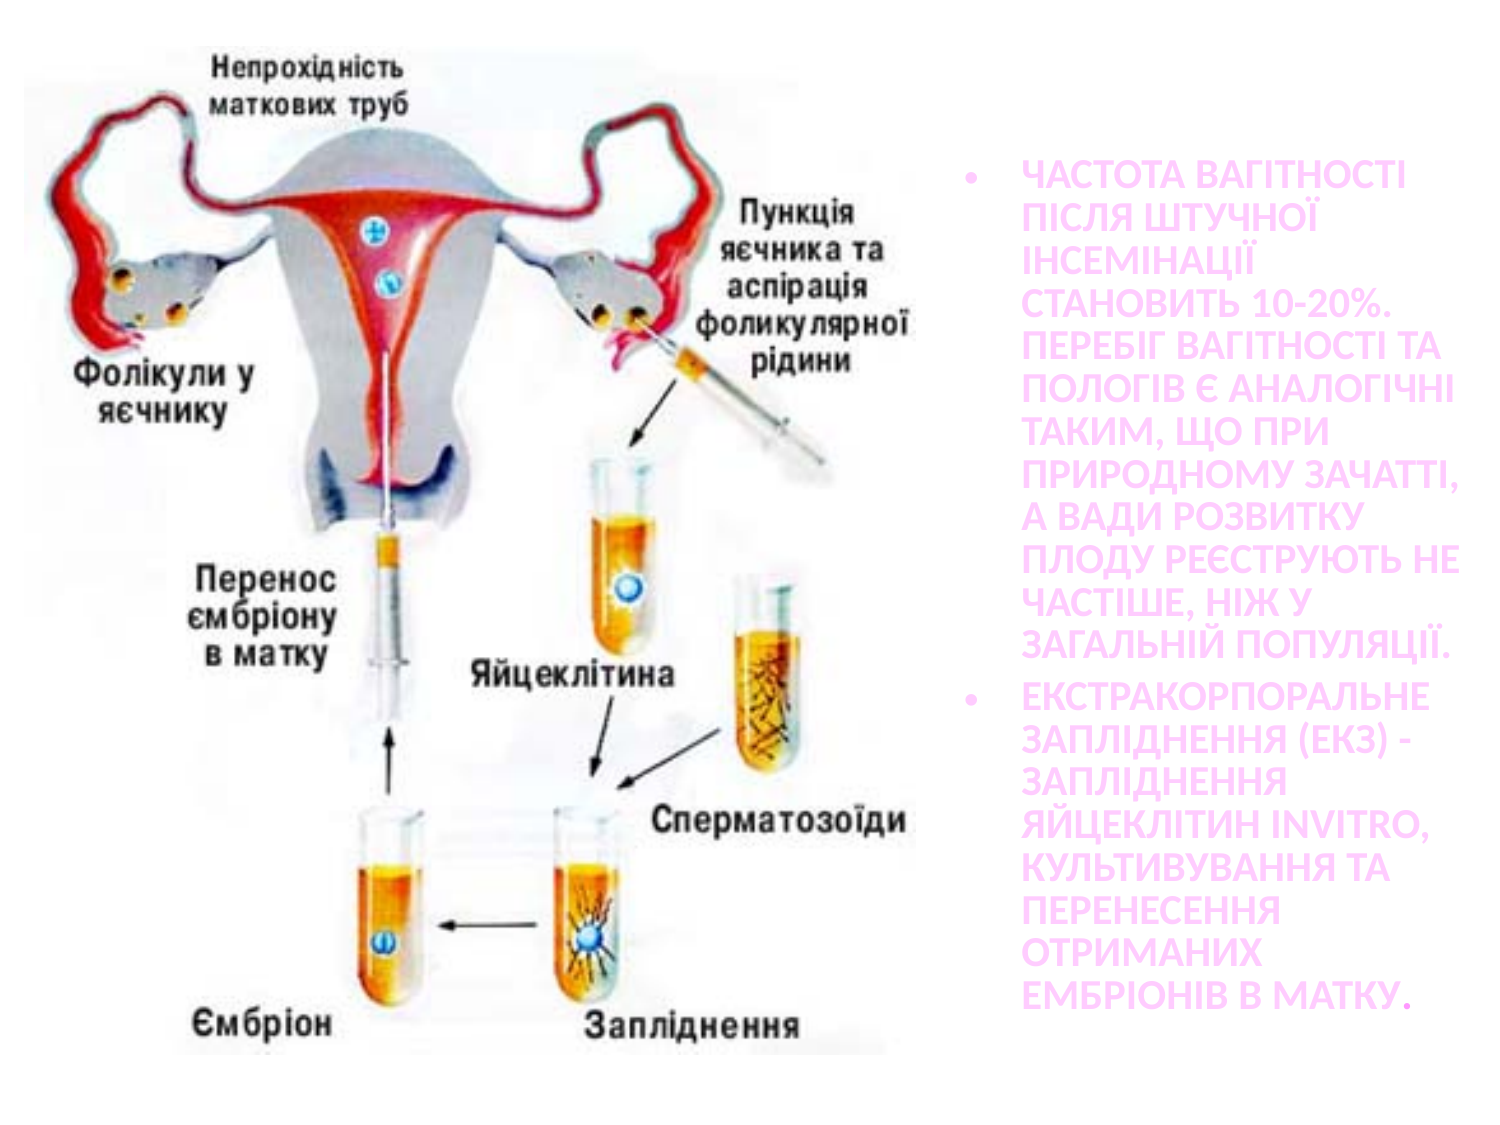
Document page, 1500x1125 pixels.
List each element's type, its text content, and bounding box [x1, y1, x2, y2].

text_box Частота вагітності після штучної інсемінації становить 10-20%. Перебіг вагітності та пологів є аналогічні таким, що при природному зачатті, а вади розвитку плоду реєструють не частіше, ніж у загальній популяції. Екстракорпоральне запліднення (ЕКЗ) - запліднення яйцеклітин invitro, культивування та перенесення отриманих ембріонів в матку. [949, 46, 1477, 1055]
picture [24, 46, 916, 1055]
